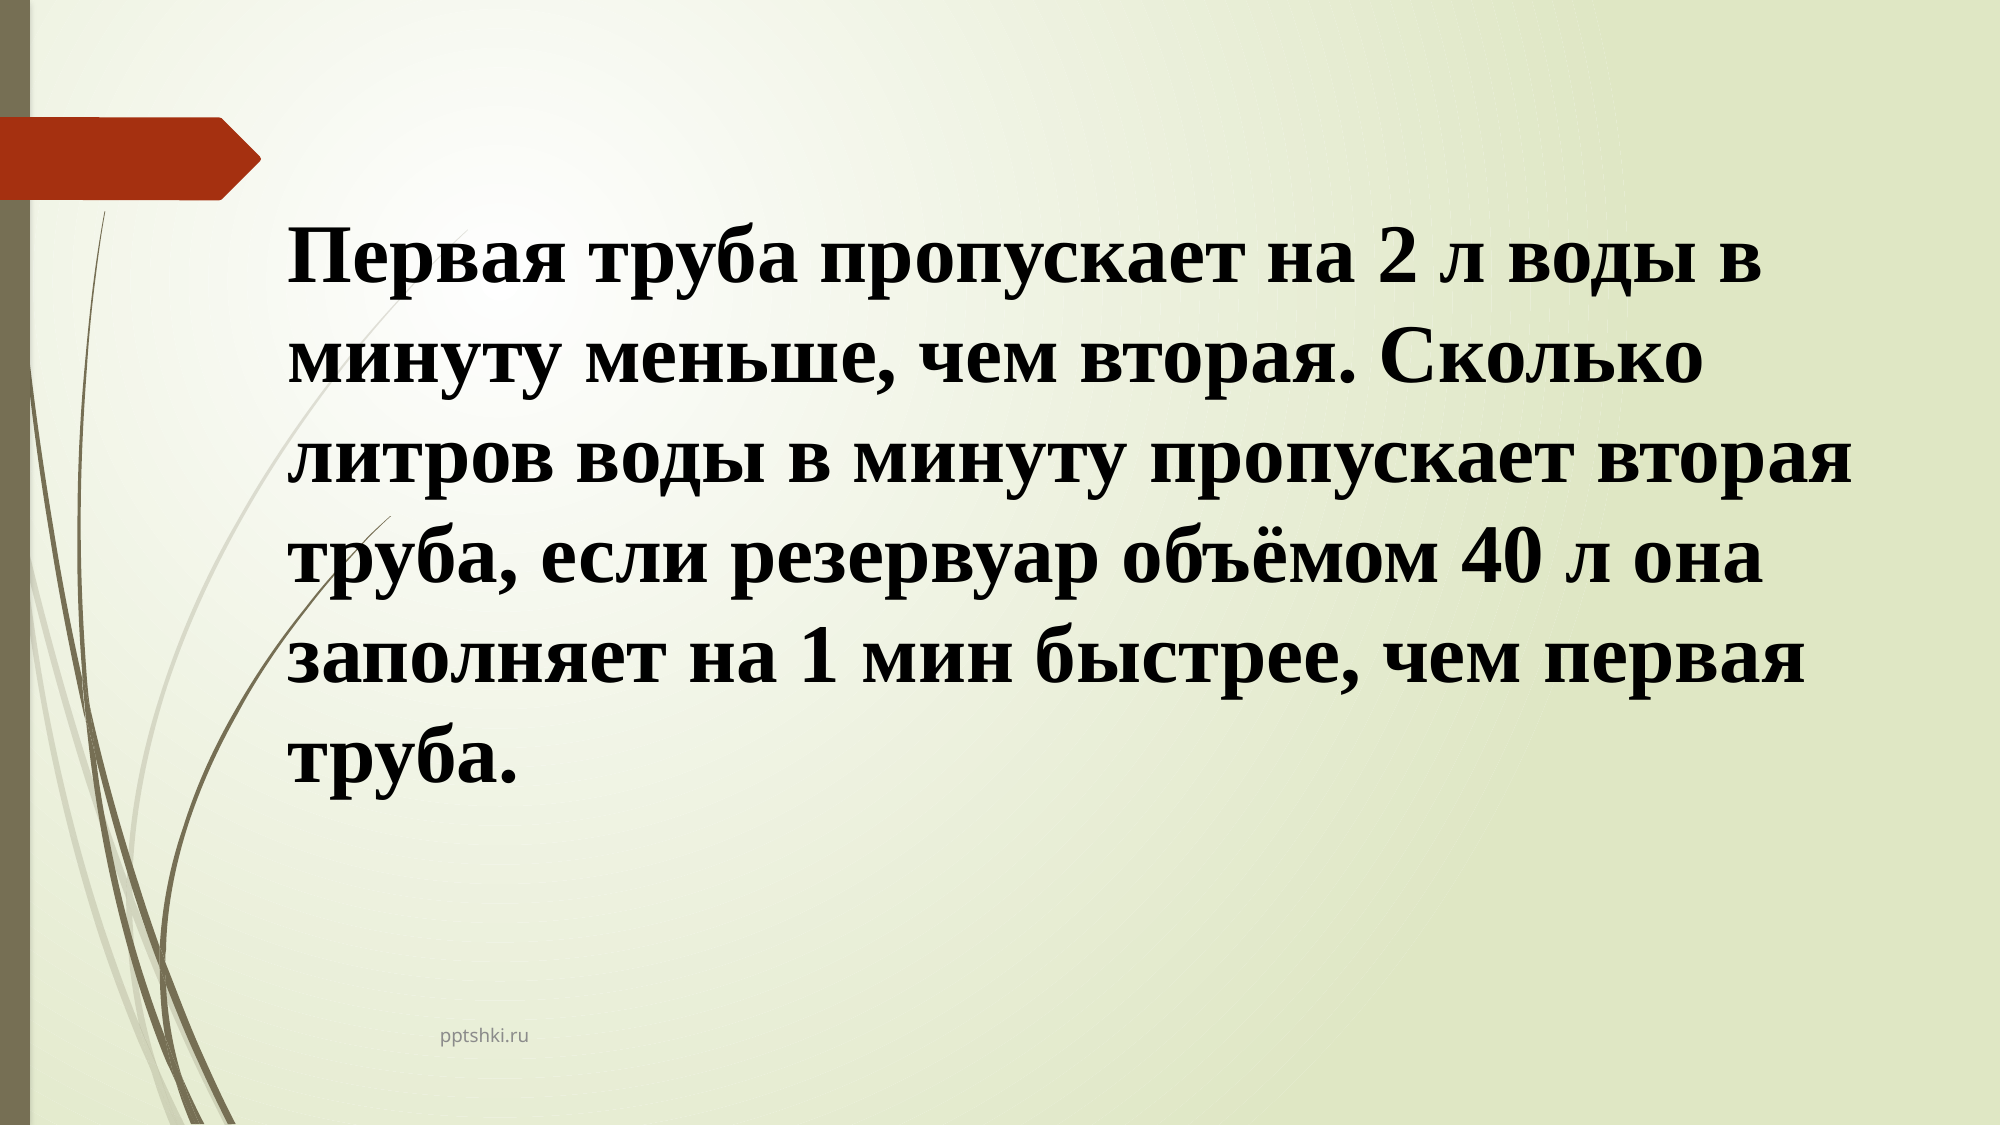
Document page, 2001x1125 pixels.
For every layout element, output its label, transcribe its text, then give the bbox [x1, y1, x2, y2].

text_box Первая труба пропускает на 2 л воды в минуту меньше, чем вторая. Сколько литров воды в минуту пропускает вторая труба, если резервуар объёмом 40 л она заполняет на 1 мин быстрее, чем первая труба. [272, 191, 1980, 807]
footer pptshki.ru [424, 1006, 1675, 1067]
